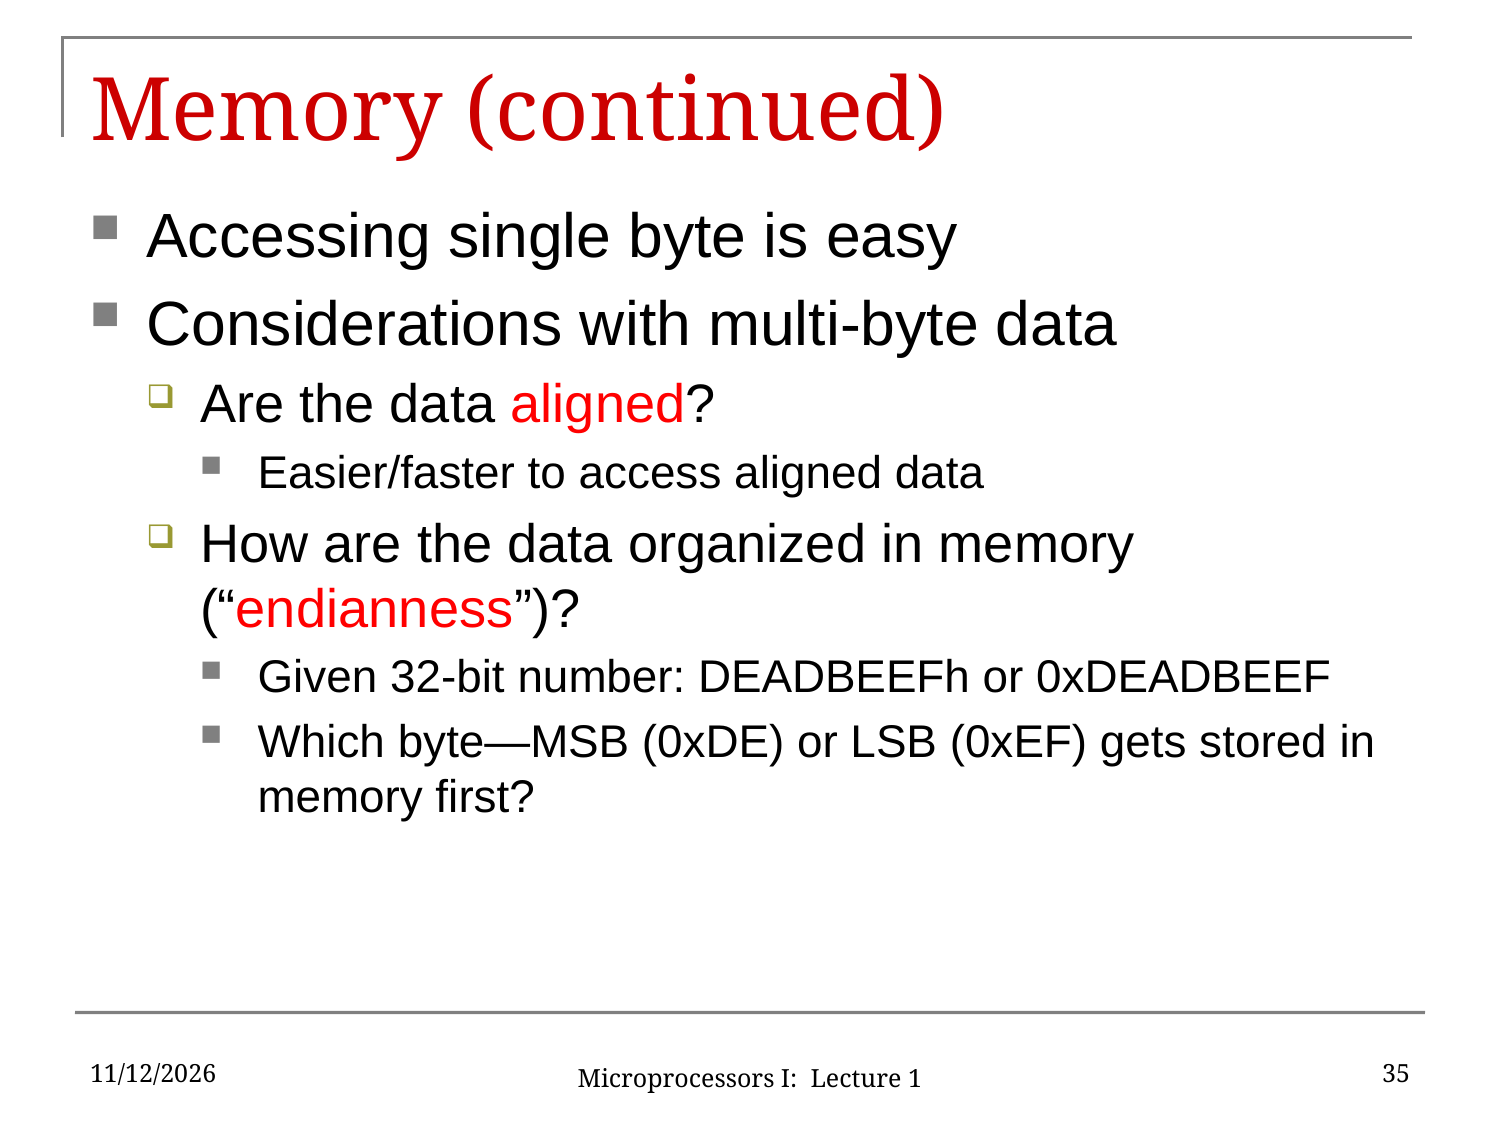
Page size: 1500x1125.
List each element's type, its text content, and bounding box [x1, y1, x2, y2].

slide_number 35 [1074, 1023, 1426, 1100]
footer Microprocessors I: Lecture 1 [512, 1024, 988, 1101]
list Accessing single byte is easy Considerations with multi-byte data Are the data aligned? Easier/faster to access aligned data How are the data organized in memory (“endianness”)? Given 32-bit number: DEADBEEFh or 0xDEADBEEF Which byte—MSB (0xDE) or LSB (0xEF) gets stored in memory first? [75, 187, 1425, 1006]
title Memory (continued) [75, 45, 1425, 163]
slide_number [74, 1023, 426, 1100]
